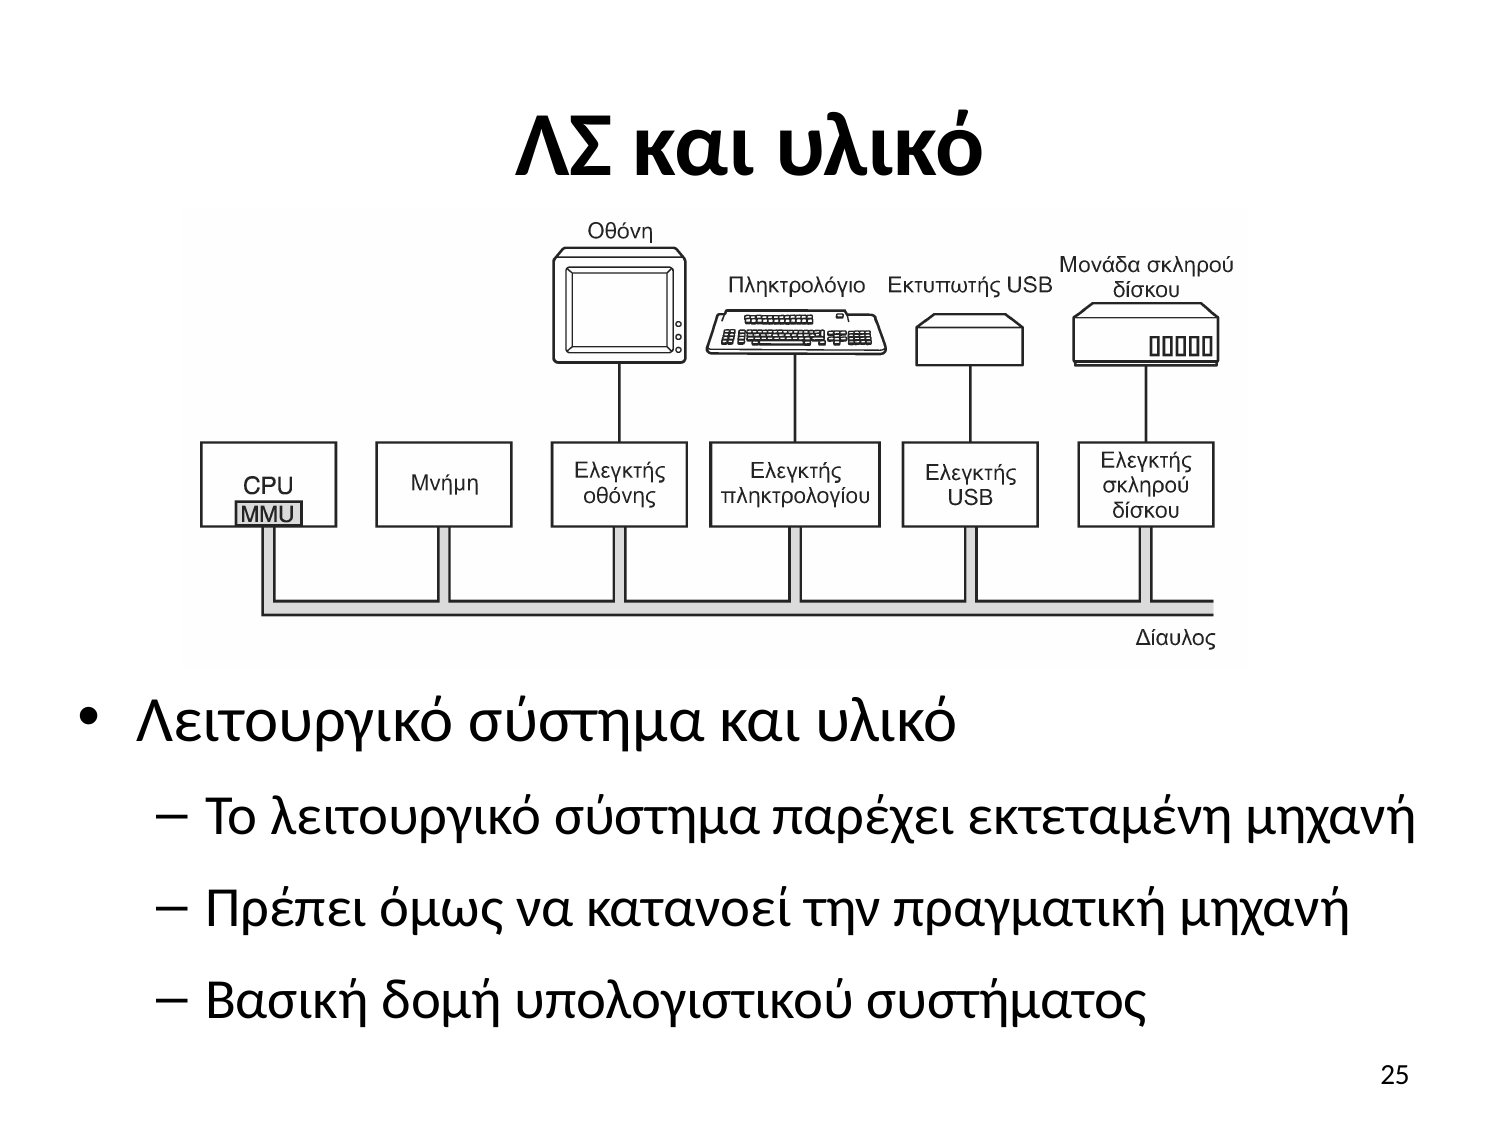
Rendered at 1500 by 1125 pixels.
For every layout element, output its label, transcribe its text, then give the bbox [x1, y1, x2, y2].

slide_number 25 [1074, 1042, 1425, 1103]
picture [181, 207, 1247, 670]
list Λειτουργικό σύστημα και υλικό Το λειτουργικό σύστημα παρέχει εκτεταμένη μηχανή Πρέπει όμως να κατανοεί την πραγματική μηχανή Βασική δομή υπολογιστικού συστήματος [62, 668, 1438, 1050]
title ΛΣ και υλικό [75, 45, 1425, 233]
